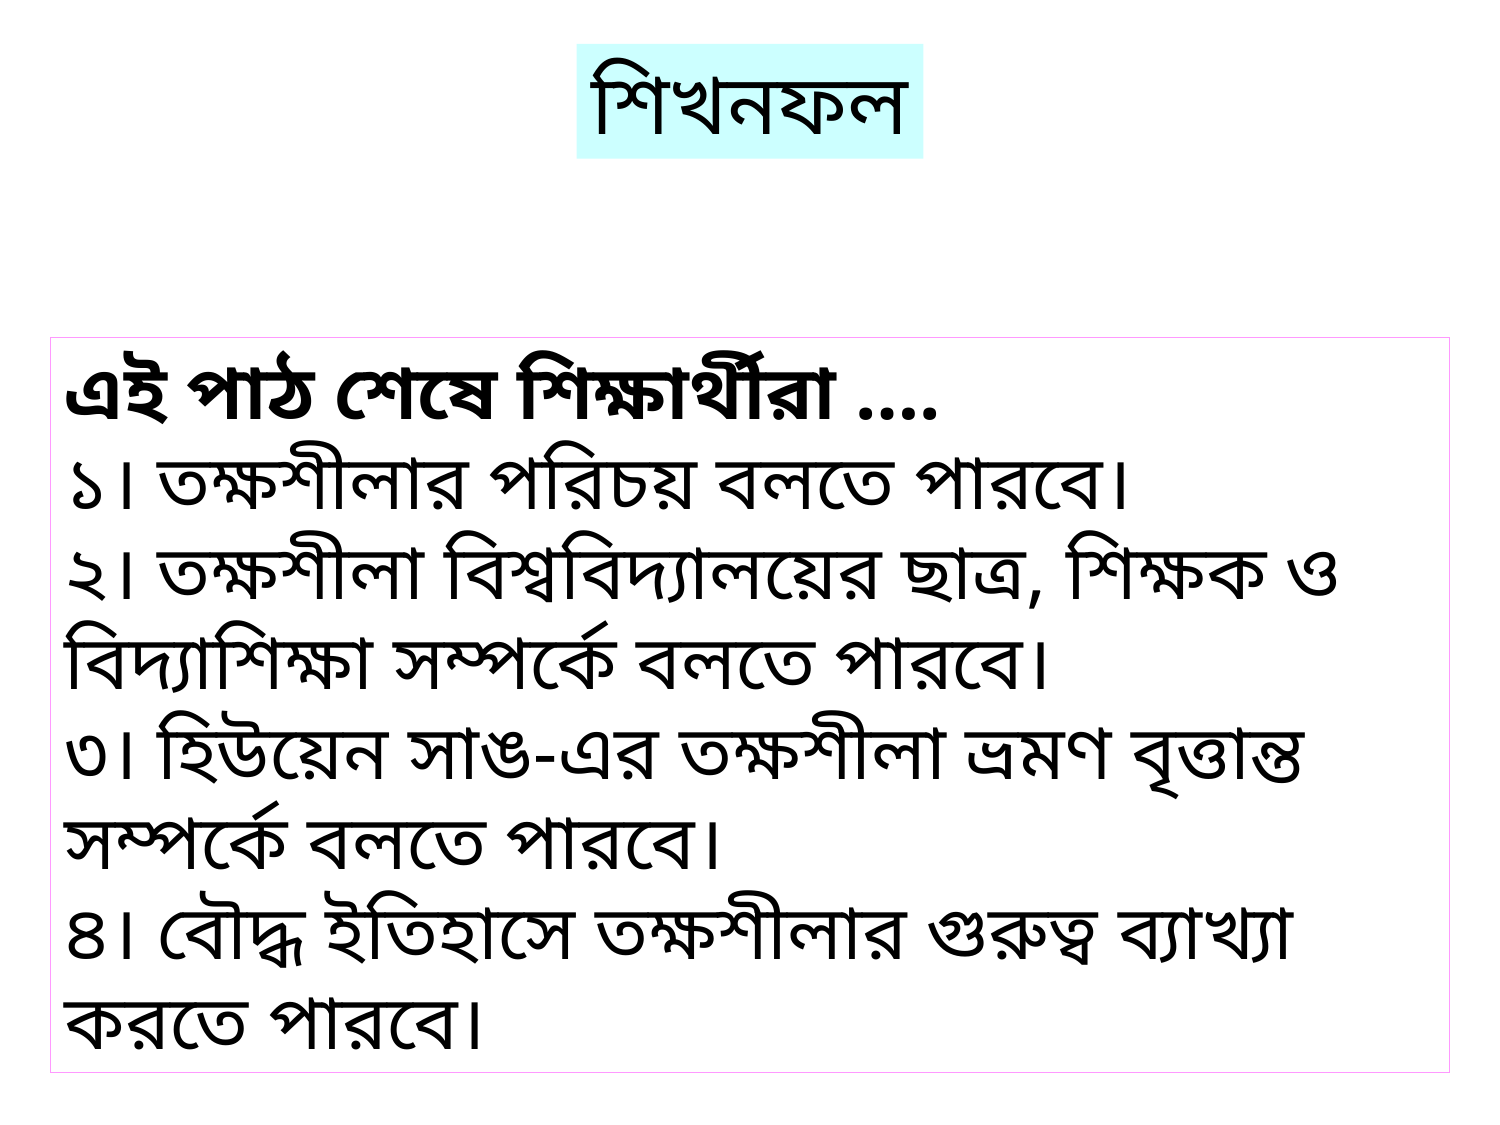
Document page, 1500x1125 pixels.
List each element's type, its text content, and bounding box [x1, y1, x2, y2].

text_box এই পাঠ শেষে শিক্ষার্থীরা …. ১। তক্ষশীলার পরিচয় বলতে পারবে। ২। তক্ষশীলা বিশ্ববিদ্যালয়ের ছাত্র, শিক্ষক ও বিদ্যাশিক্ষা সম্পর্কে বলতে পারবে। ৩। হিউয়েন সাঙ-এর তক্ষশীলা ভ্রমণ বৃত্তান্ত সম্পর্কে বলতে পারবে। ৪। বৌদ্ধ ইতিহাসে তক্ষশীলার গুরুত্ব ব্যাখ্যা করতে পারবে। [50, 337, 1450, 1073]
text_box শিখনফল [576, 43, 924, 159]
